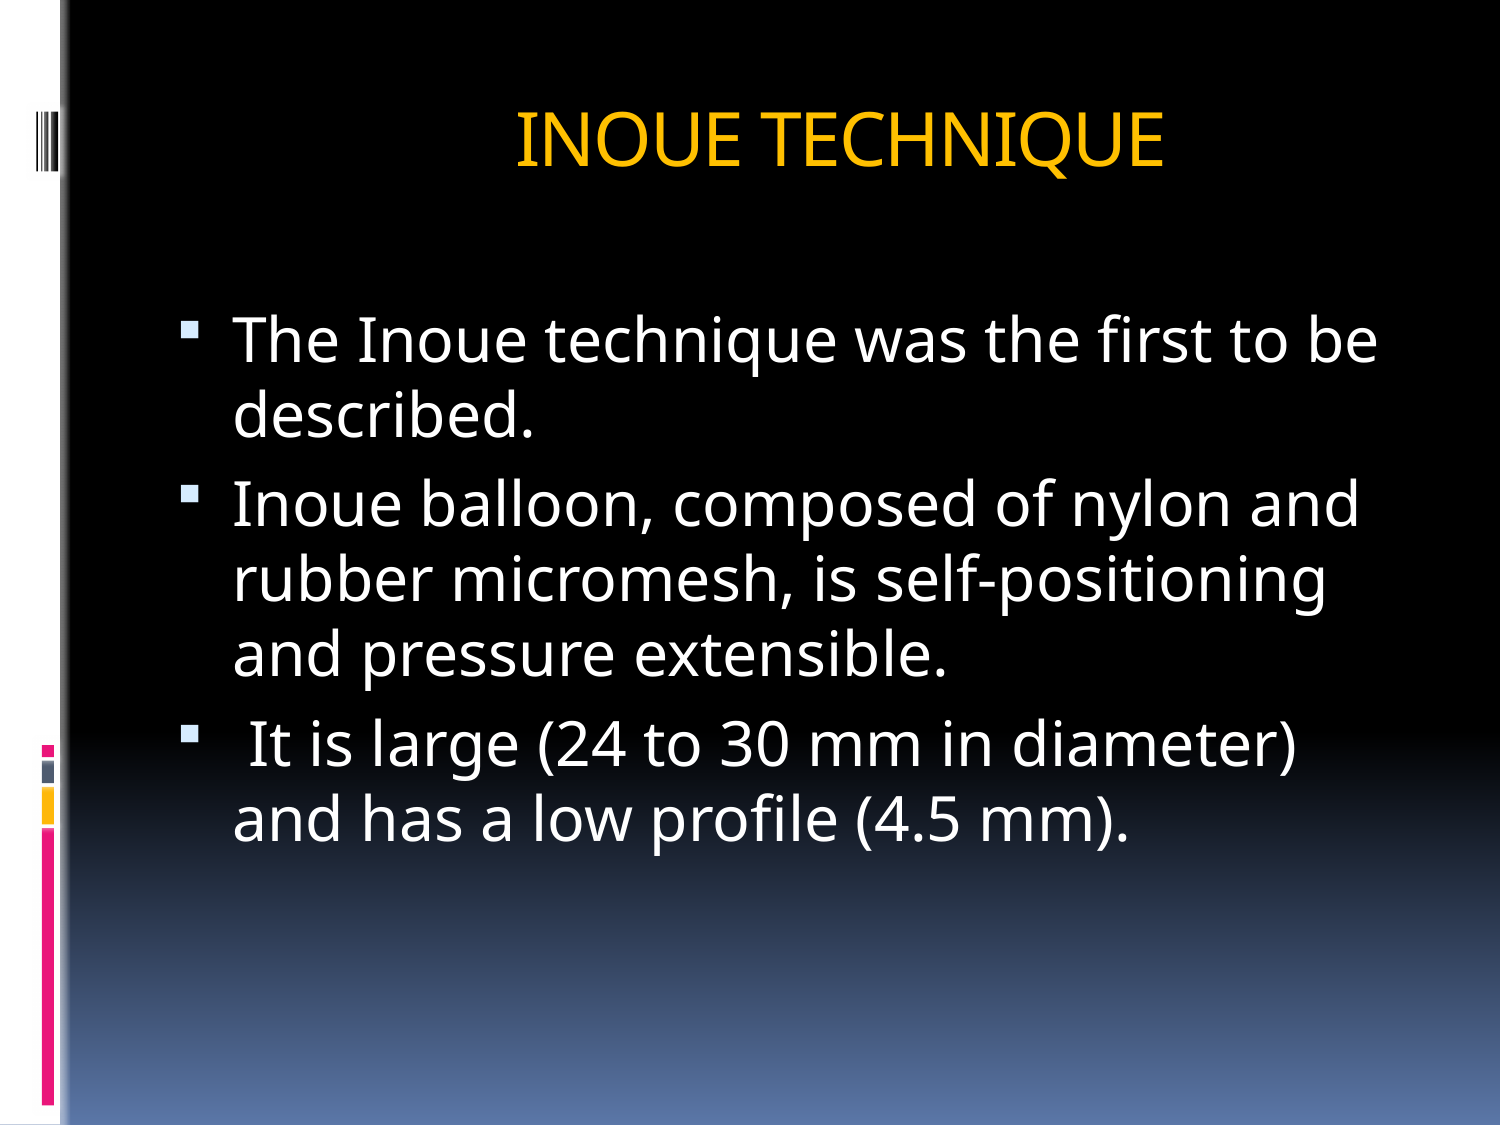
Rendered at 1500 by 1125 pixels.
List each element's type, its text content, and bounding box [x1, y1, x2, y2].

title INOUE TECHNIQUE [150, 83, 1425, 234]
list The Inoue technique was the first to be described. Inoue balloon, composed of nylon and rubber micromesh, is self-positioning and pressure extensible. It is large (24 to 30 mm in diameter) and has a low profile (4.5 mm). [150, 292, 1425, 1043]
